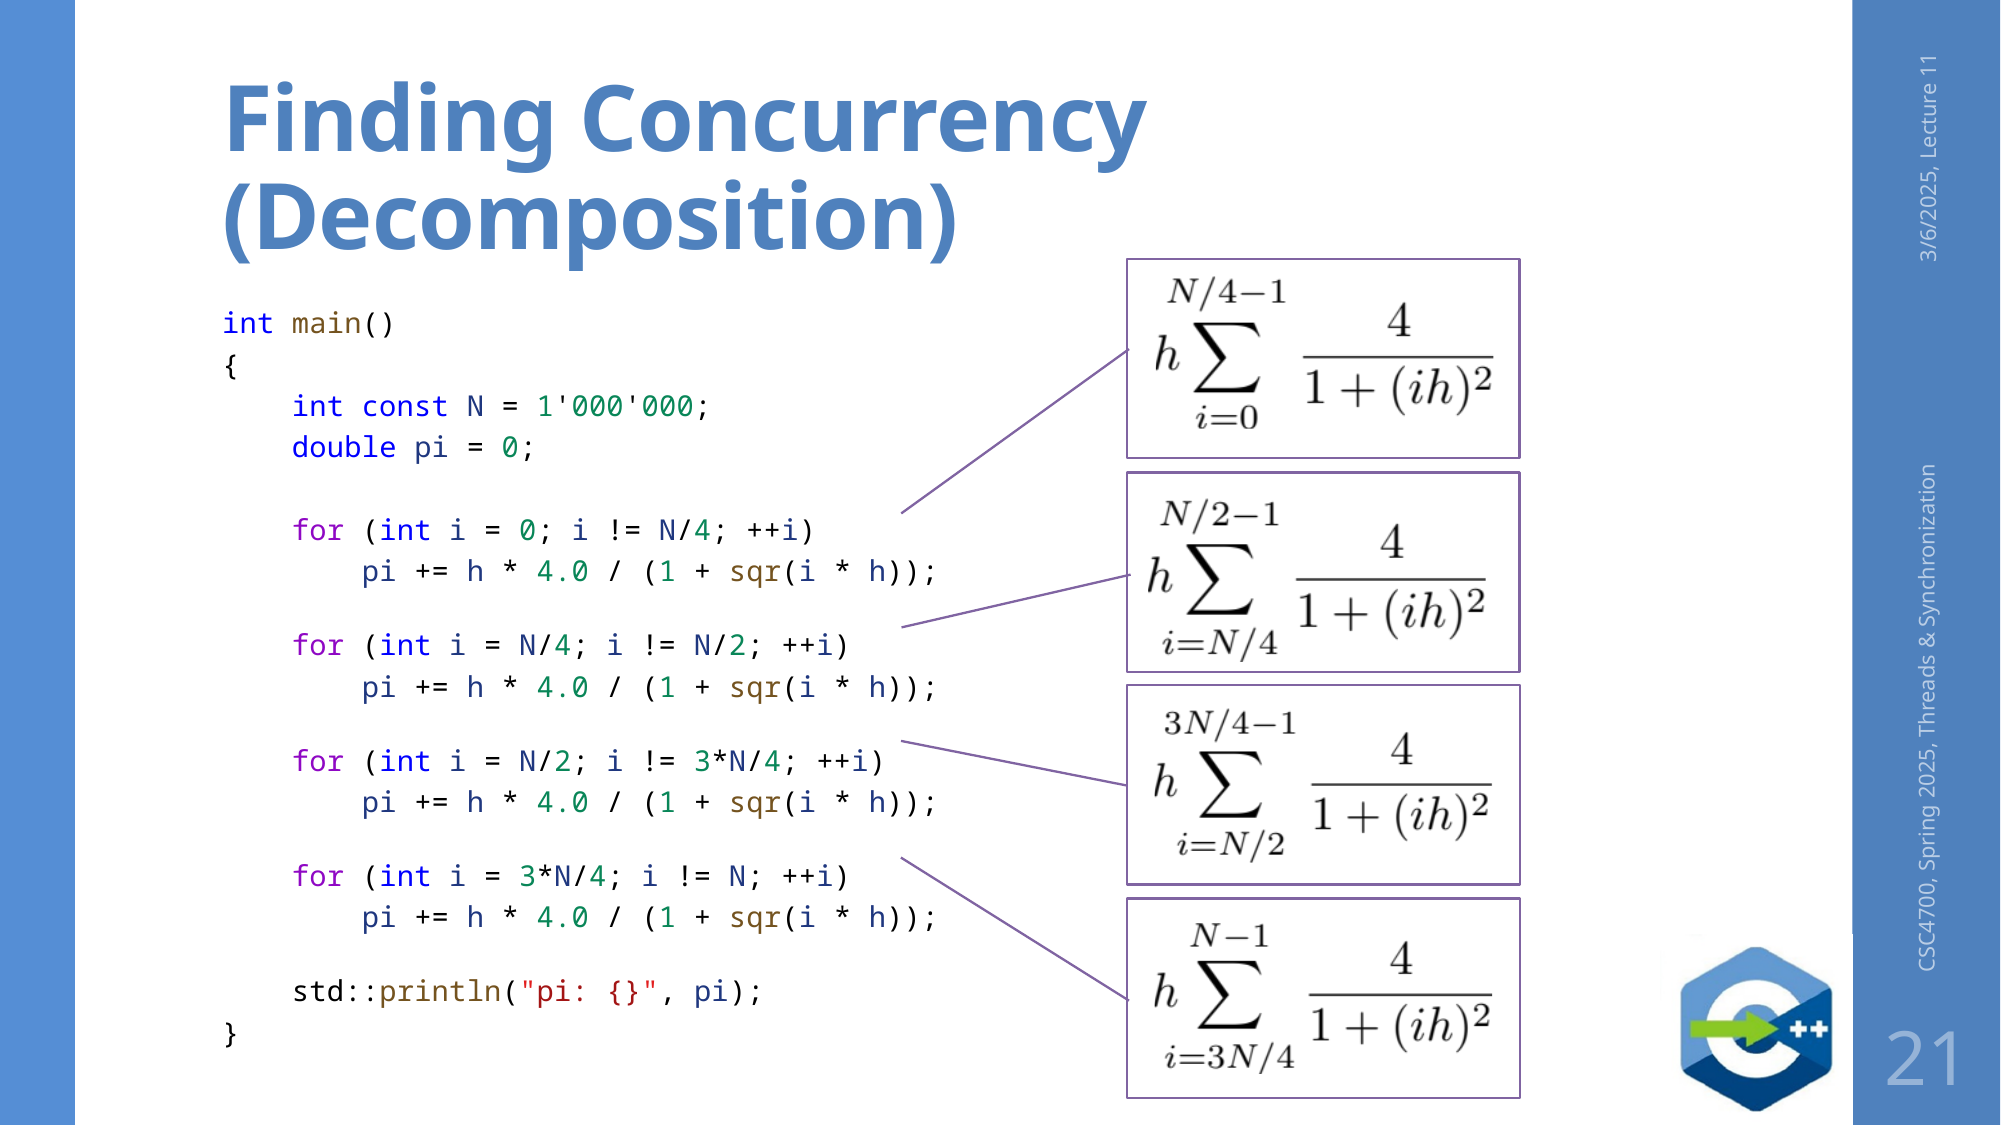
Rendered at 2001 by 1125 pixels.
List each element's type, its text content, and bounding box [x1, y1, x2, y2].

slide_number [1897, 37, 1958, 351]
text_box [1126, 898, 1520, 1099]
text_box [1126, 684, 1520, 885]
slide_number 21 [1852, 1012, 2000, 1110]
title Finding Concurrency (Decomposition) [206, 48, 1836, 278]
footer CSC4700, Spring 2025, Threads & Synchronization [1897, 400, 1958, 988]
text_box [1126, 472, 1520, 673]
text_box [1126, 258, 1520, 459]
picture [1660, 934, 1853, 1125]
list int main() { int const N = 1'000'000; double pi = 0; for (int i = 0; i != N/4; ++i) pi += h * 4.0 / (1 + sqr(i * h)); for (int i = N/4; i != N/2; ++i) pi += h * 4.0 / (1 + sqr(i * h)); for (int i = N/2; i != 3*N/4; ++i) pi += h * 4.0 / (1 + sqr(i * h)); for (int i = 3*N/4; i != N; ++i) pi += h * 4.0 / (1 + sqr(i * h)); std::println("pi: {}", pi); } [206, 299, 1055, 1061]
